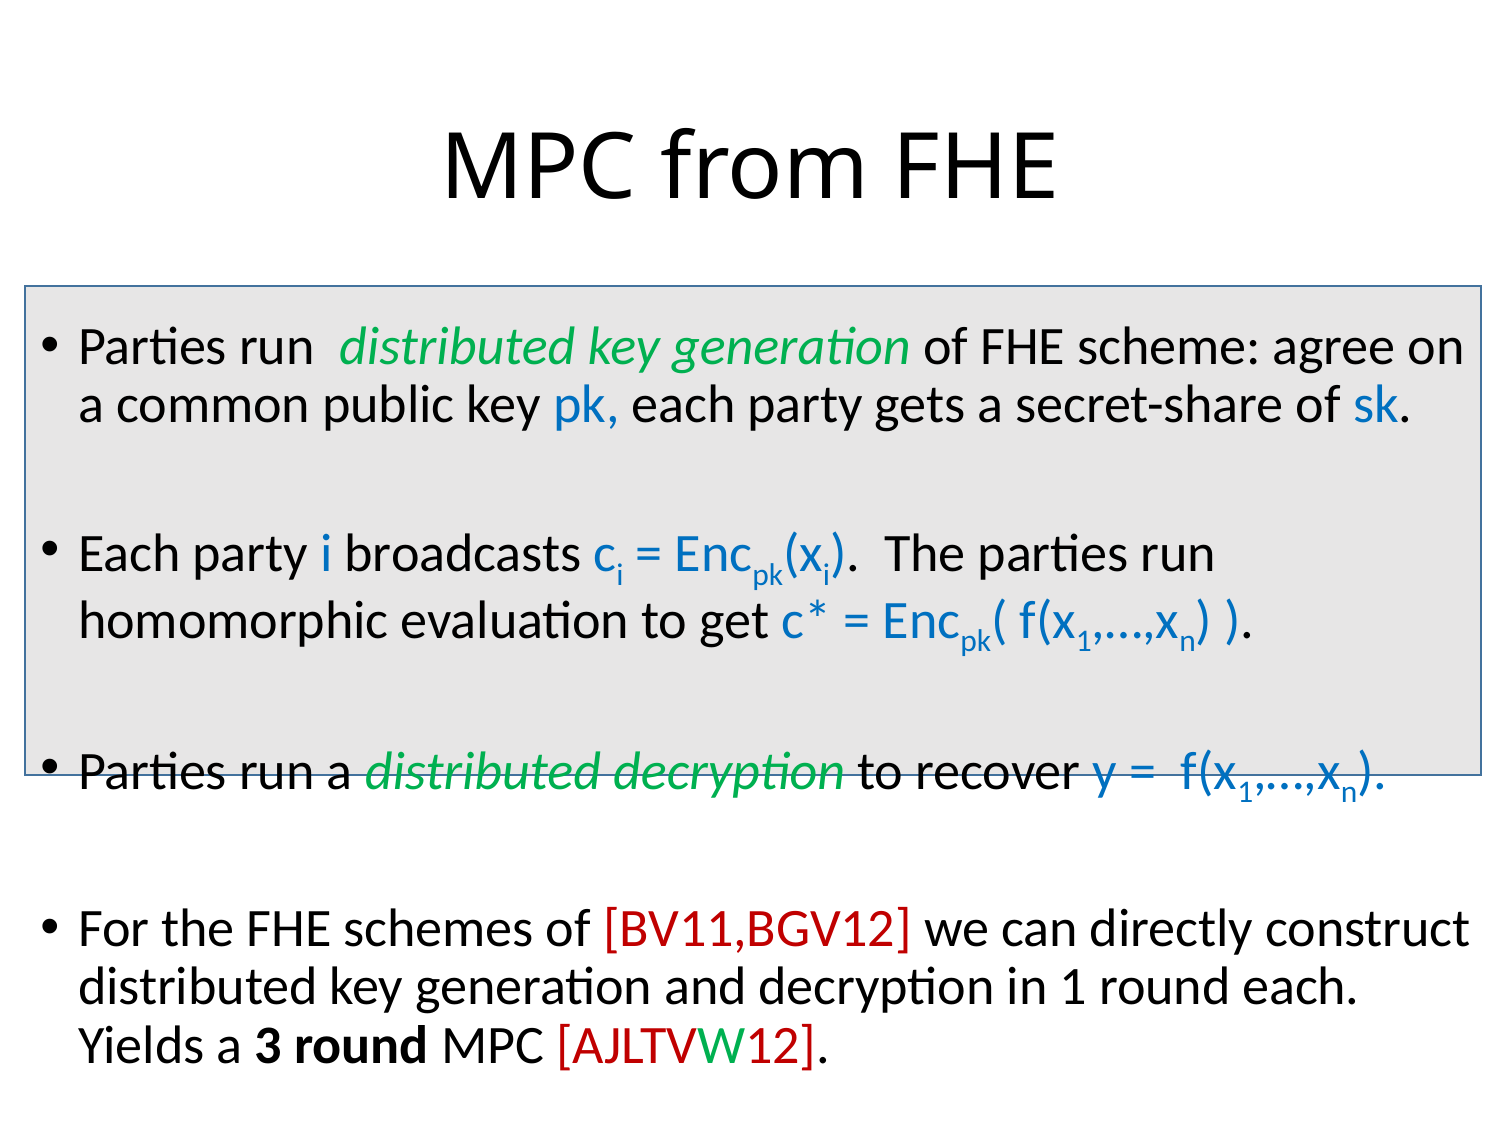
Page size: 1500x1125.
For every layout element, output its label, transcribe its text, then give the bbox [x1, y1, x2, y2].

list Parties run distributed key generation of FHE scheme: agree on a common public key pk, each party gets a secret-share of sk. Each party i broadcasts ci = Encpk(xi). The parties run homomorphic evaluation to get c* = Encpk( f(x1,…,xn) ). Parties run a distributed decryption to recover y = f(x1,…,xn). For the FHE schemes of [BV11,BGV12] we can directly construct distributed key generation and decryption in 1 round each. Yields a 3 round MPC [AJLTVW12]. [25, 309, 1500, 1111]
title MPC from FHE [103, 59, 1397, 278]
text_box [24, 285, 1482, 776]
